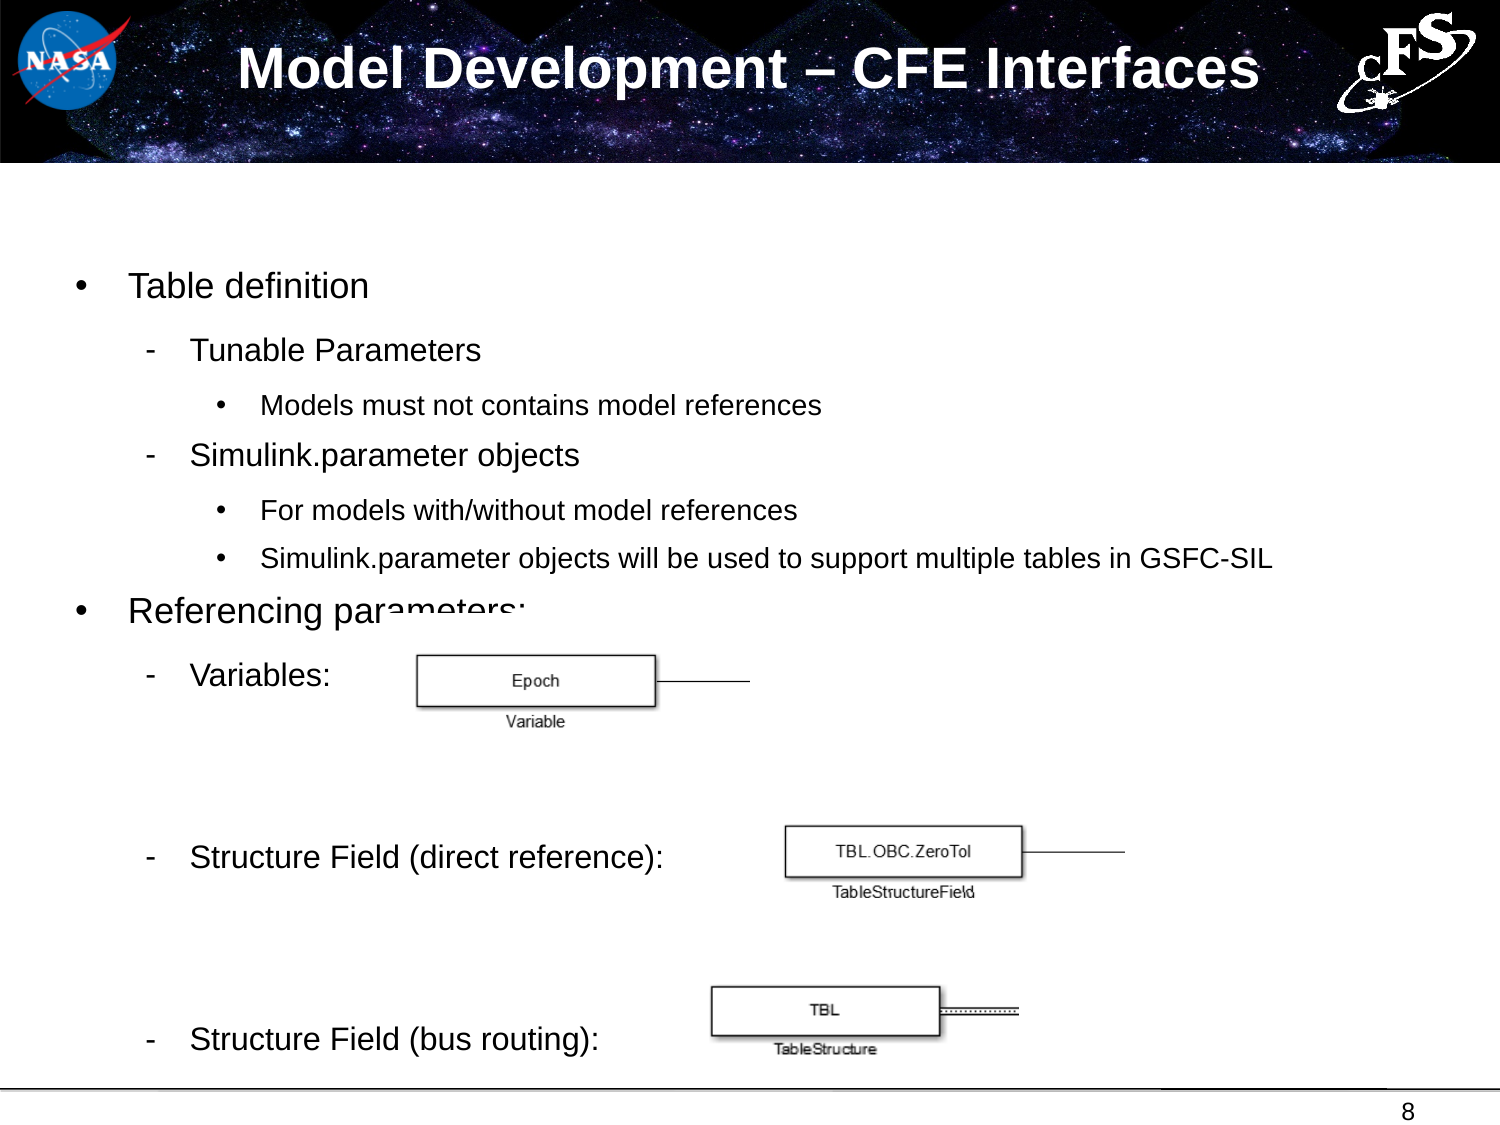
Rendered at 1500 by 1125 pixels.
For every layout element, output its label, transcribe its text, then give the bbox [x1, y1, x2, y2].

title Model Development – CFE Interfaces [75, 0, 1425, 163]
picture [385, 612, 750, 767]
picture [749, 776, 1126, 933]
picture [0, 0, 75, 163]
picture [656, 935, 1020, 1085]
list Table definition Tunable Parameters Models must not contains model references Simulink.parameter objects For models with/without model references Simulink.parameter objects will be used to support multiple tables in GSFC-SIL Referencing parameters: Variables: Structure Field (direct reference): Structure Field (bus routing): [75, 263, 1425, 1059]
picture [1425, 0, 1500, 163]
